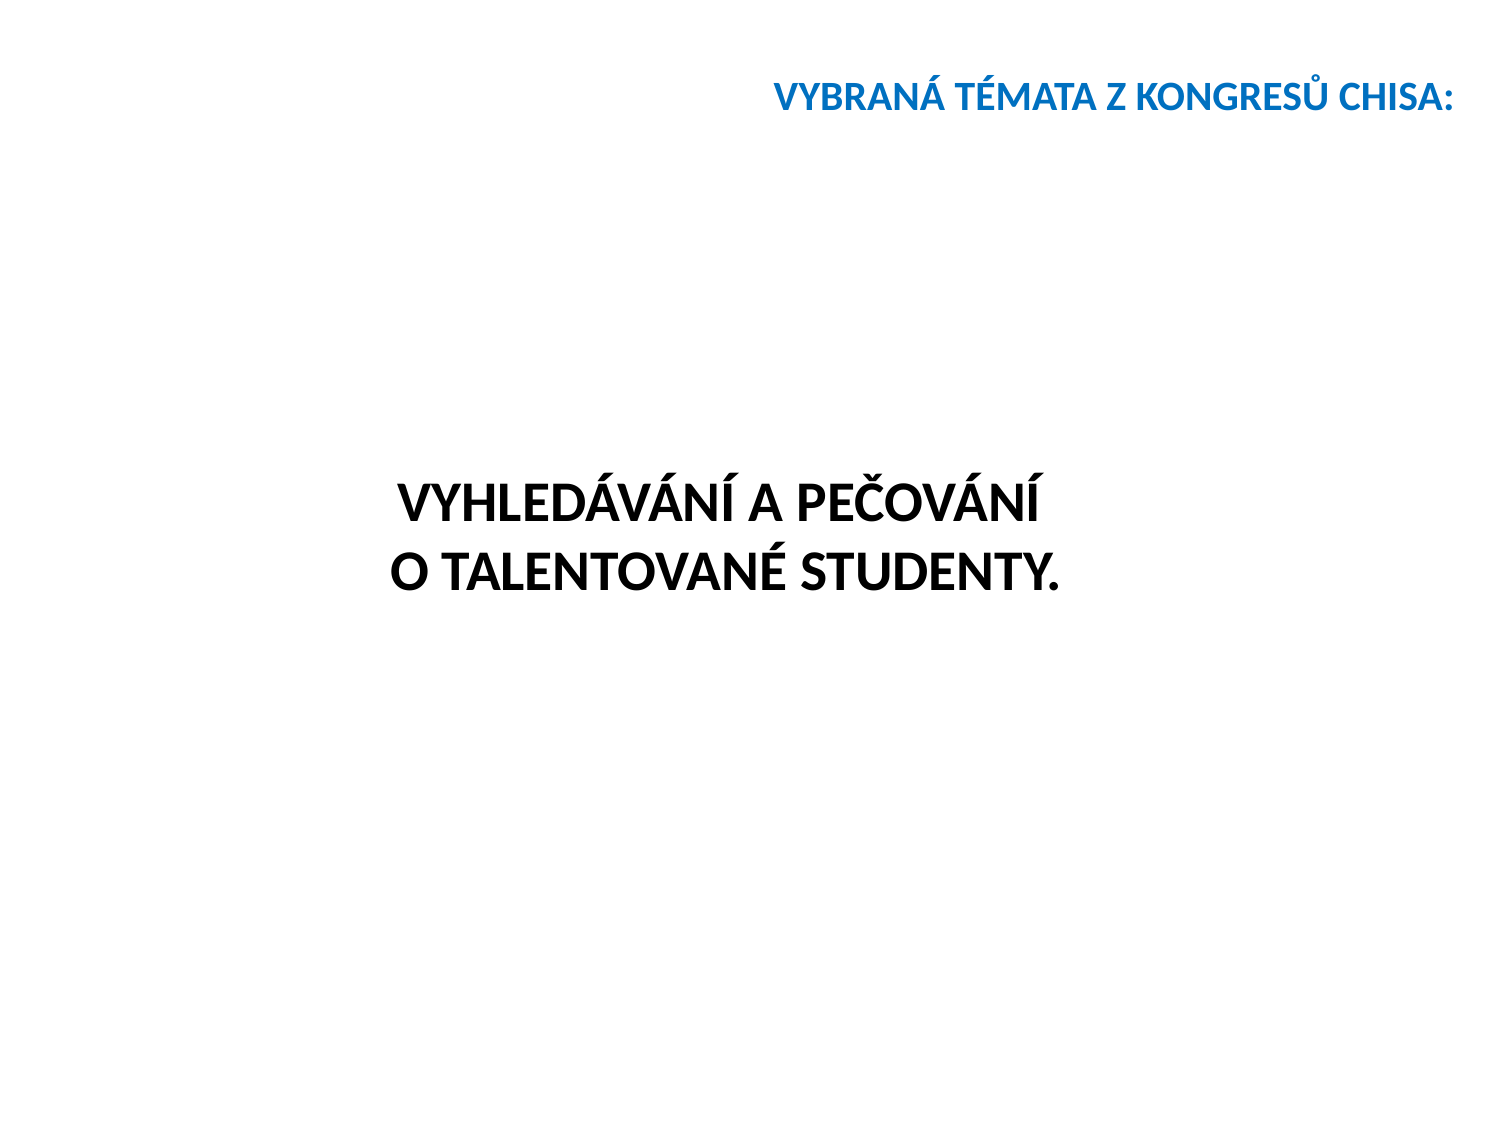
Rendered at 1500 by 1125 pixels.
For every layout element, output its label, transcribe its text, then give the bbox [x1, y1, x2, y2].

list VYBRANÁ TÉMATA Z KONGRESŮ CHISA: [194, 42, 1470, 185]
title Vyhledávání a pečování o TALENTOVANÉ STUDENTY. [88, 456, 1364, 680]
